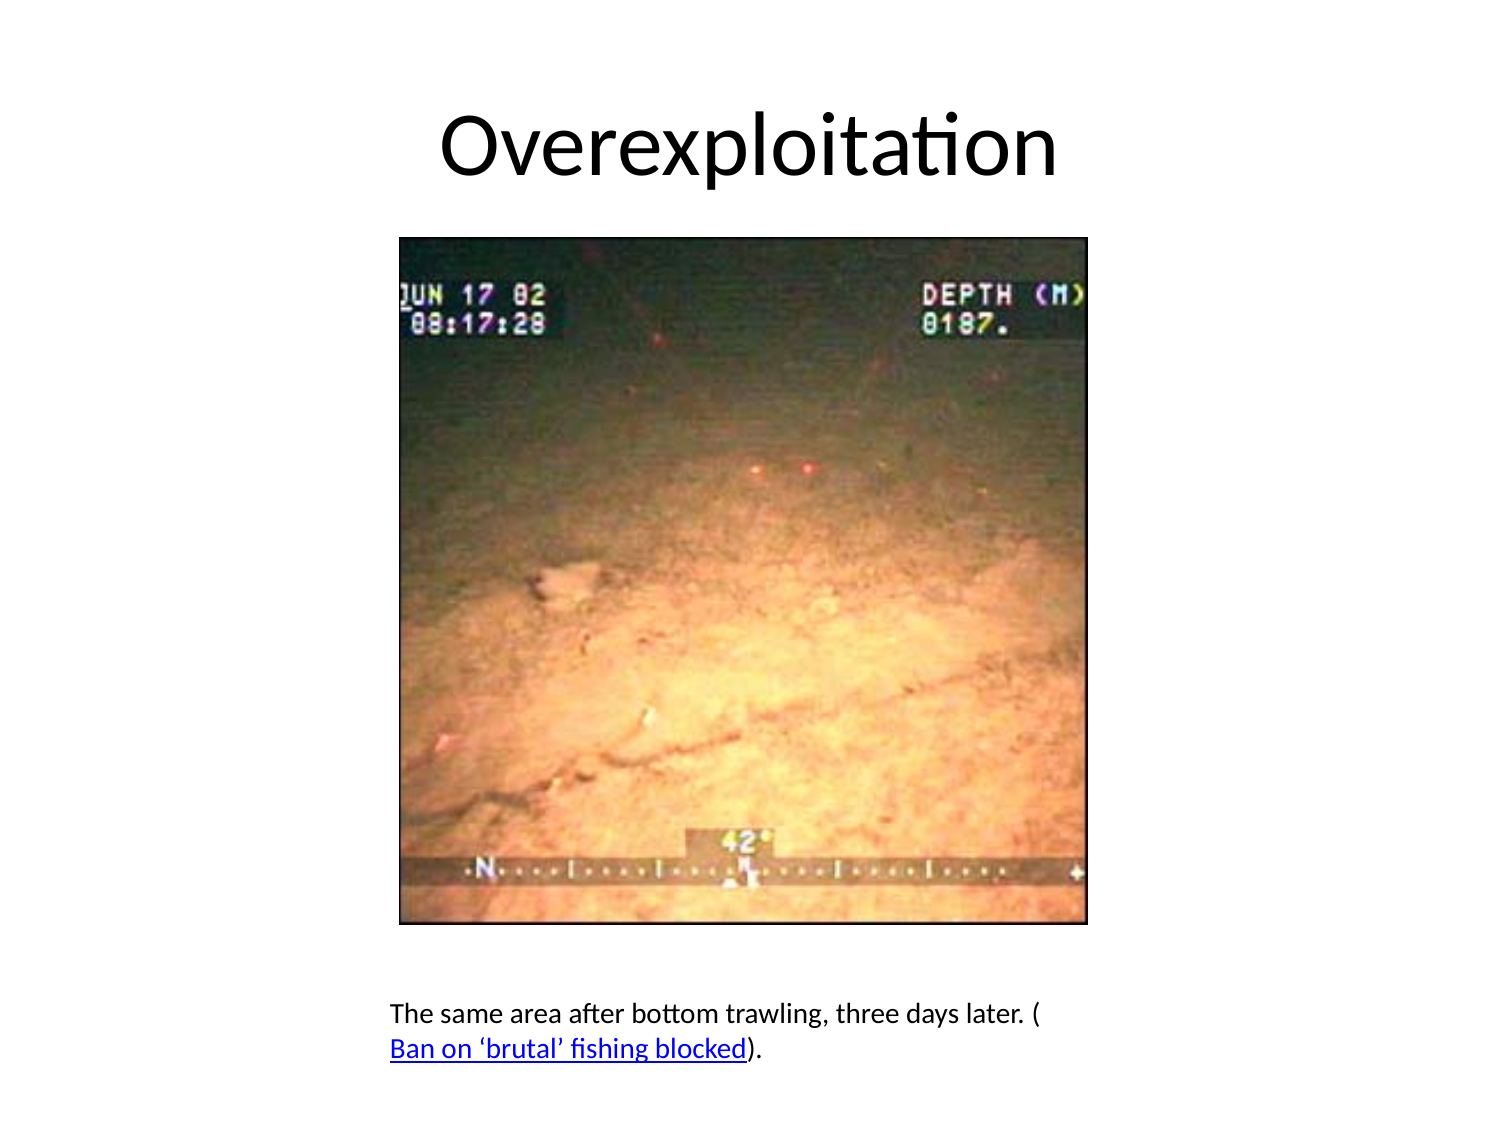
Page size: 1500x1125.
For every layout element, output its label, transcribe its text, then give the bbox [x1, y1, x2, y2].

picture [399, 237, 1088, 925]
title Overexploitation [75, 45, 1425, 233]
text_box The same area after bottom trawling, three days later. (Ban on ‘brutal’ fishing blocked). [374, 987, 1125, 1073]
